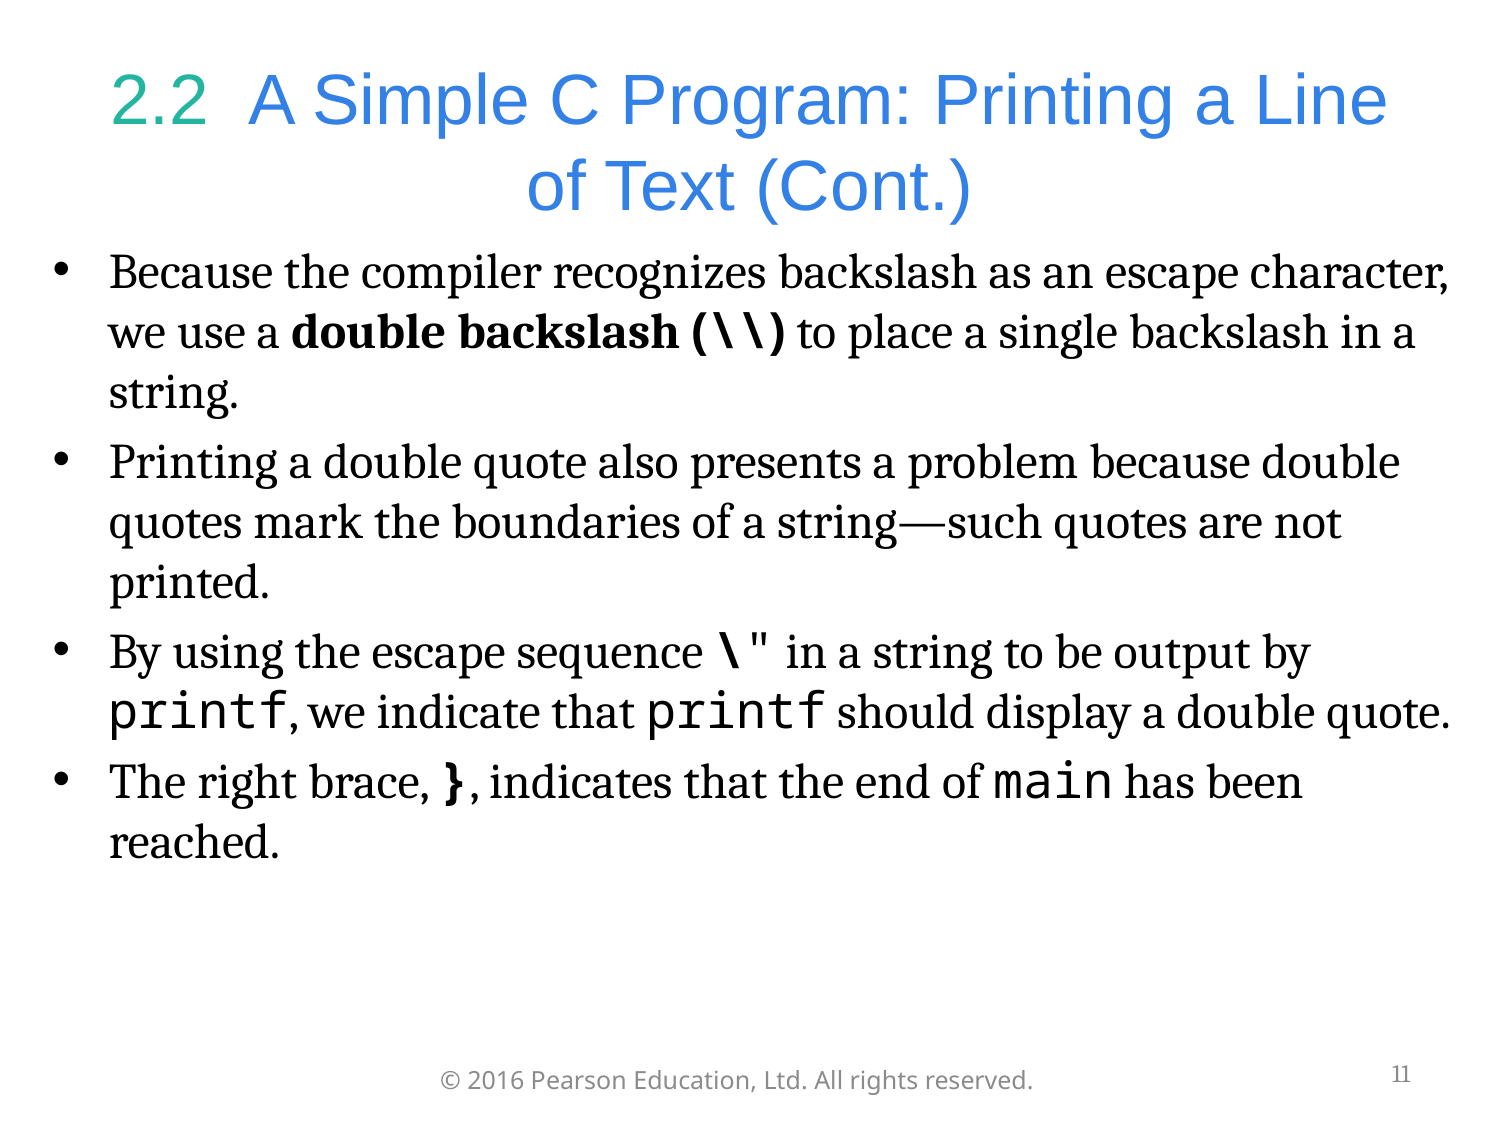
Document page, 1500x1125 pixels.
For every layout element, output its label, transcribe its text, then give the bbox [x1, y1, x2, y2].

footer © 2016 Pearson Education, Ltd. All rights reserved. [287, 1050, 1188, 1110]
slide_number 11 [1074, 1042, 1425, 1103]
title 2.2 A Simple C Program: Printing a Line of Text (Cont.) [75, 45, 1425, 230]
list Because the compiler recognizes backslash as an escape character, we use a double backslash (\\) to place a single backslash in a string. Printing a double quote also presents a problem because double quotes mark the boundaries of a string—such quotes are not printed. By using the escape sequence \" in a string to be output by printf, we indicate that printf should display a double quote. The right brace, }, indicates that the end of main has been reached. [37, 230, 1488, 1110]
